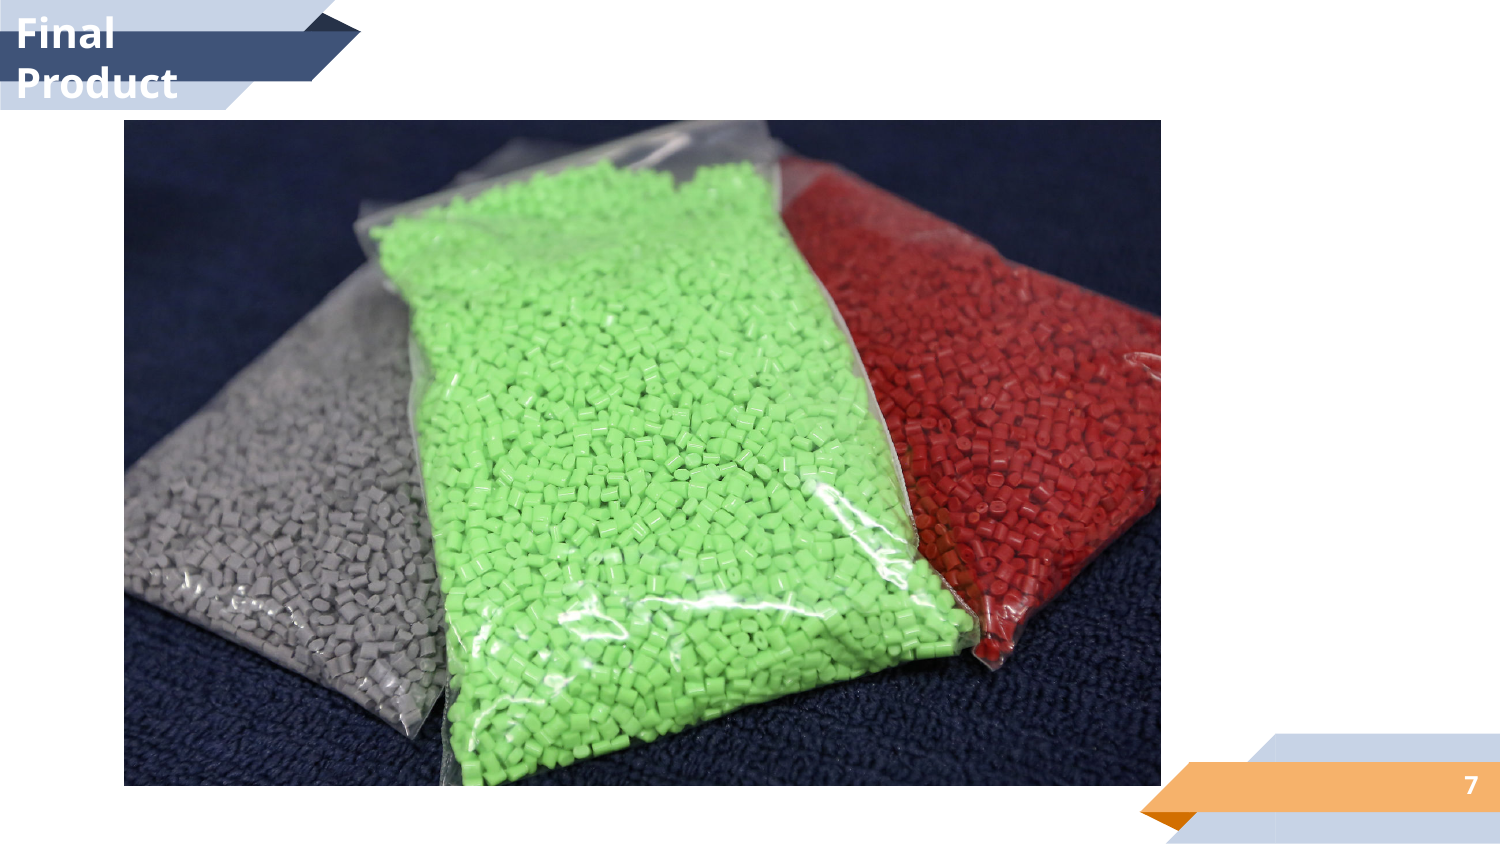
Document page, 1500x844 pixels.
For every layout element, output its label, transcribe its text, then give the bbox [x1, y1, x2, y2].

slide_number ‹#› [1249, 760, 1494, 813]
title Final Product [0, 21, 263, 92]
picture [124, 119, 1162, 786]
